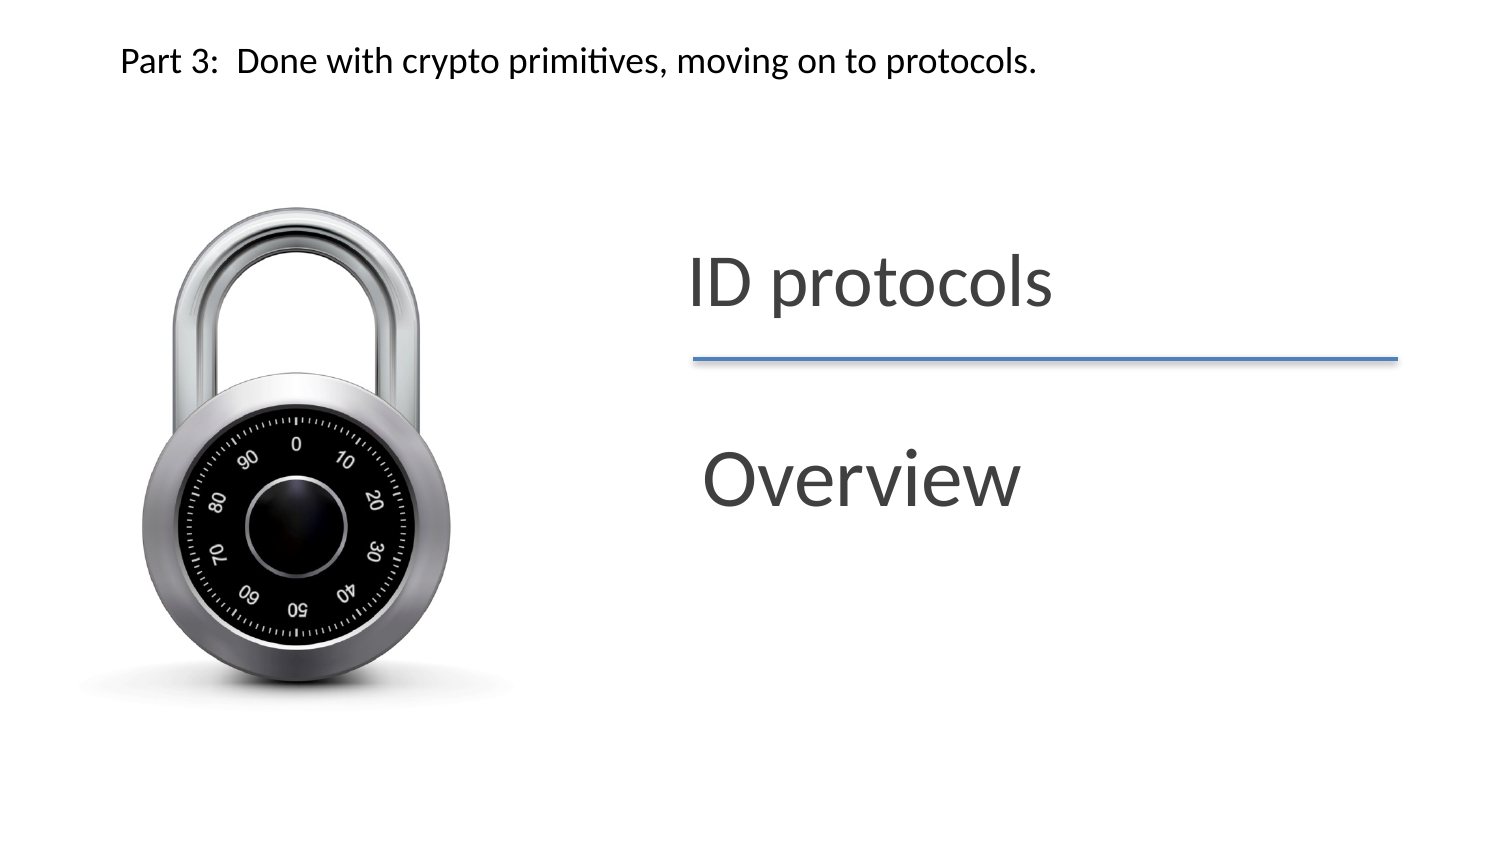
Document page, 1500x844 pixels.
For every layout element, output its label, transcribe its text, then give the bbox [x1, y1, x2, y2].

text_box Part 3: Done with crypto primitives, moving on to protocols. [105, 28, 1054, 89]
title Overview [687, 415, 1500, 729]
text_box ID protocols [672, 159, 1485, 394]
picture [37, 146, 555, 744]
